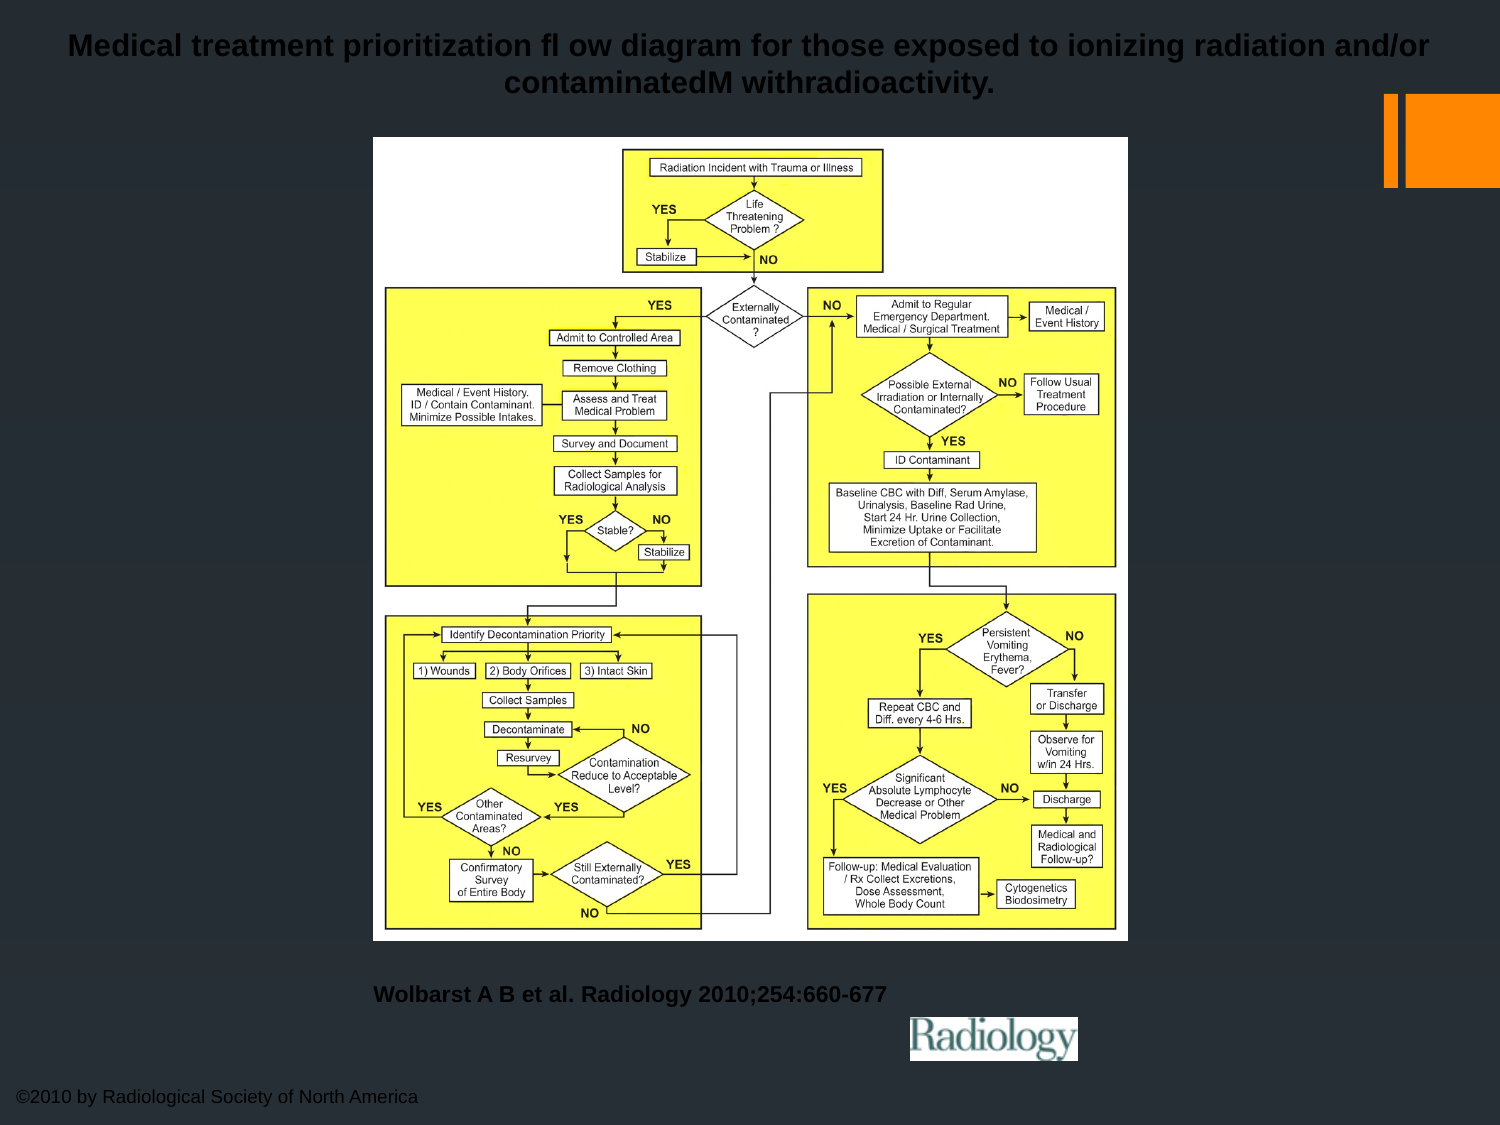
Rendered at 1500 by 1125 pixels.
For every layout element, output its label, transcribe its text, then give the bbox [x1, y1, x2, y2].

picture [910, 1017, 1079, 1061]
text_box Medical treatment prioritization fl ow diagram for those exposed to ionizing radiation and/or contaminatedM withradioactivity. [53, 24, 1447, 161]
text_box ©2010 by Radiological Society of North America [16, 1084, 825, 1125]
text_box Wolbarst A B et al. Radiology 2010;254:660-677 [373, 979, 1017, 1018]
picture [372, 136, 1128, 941]
